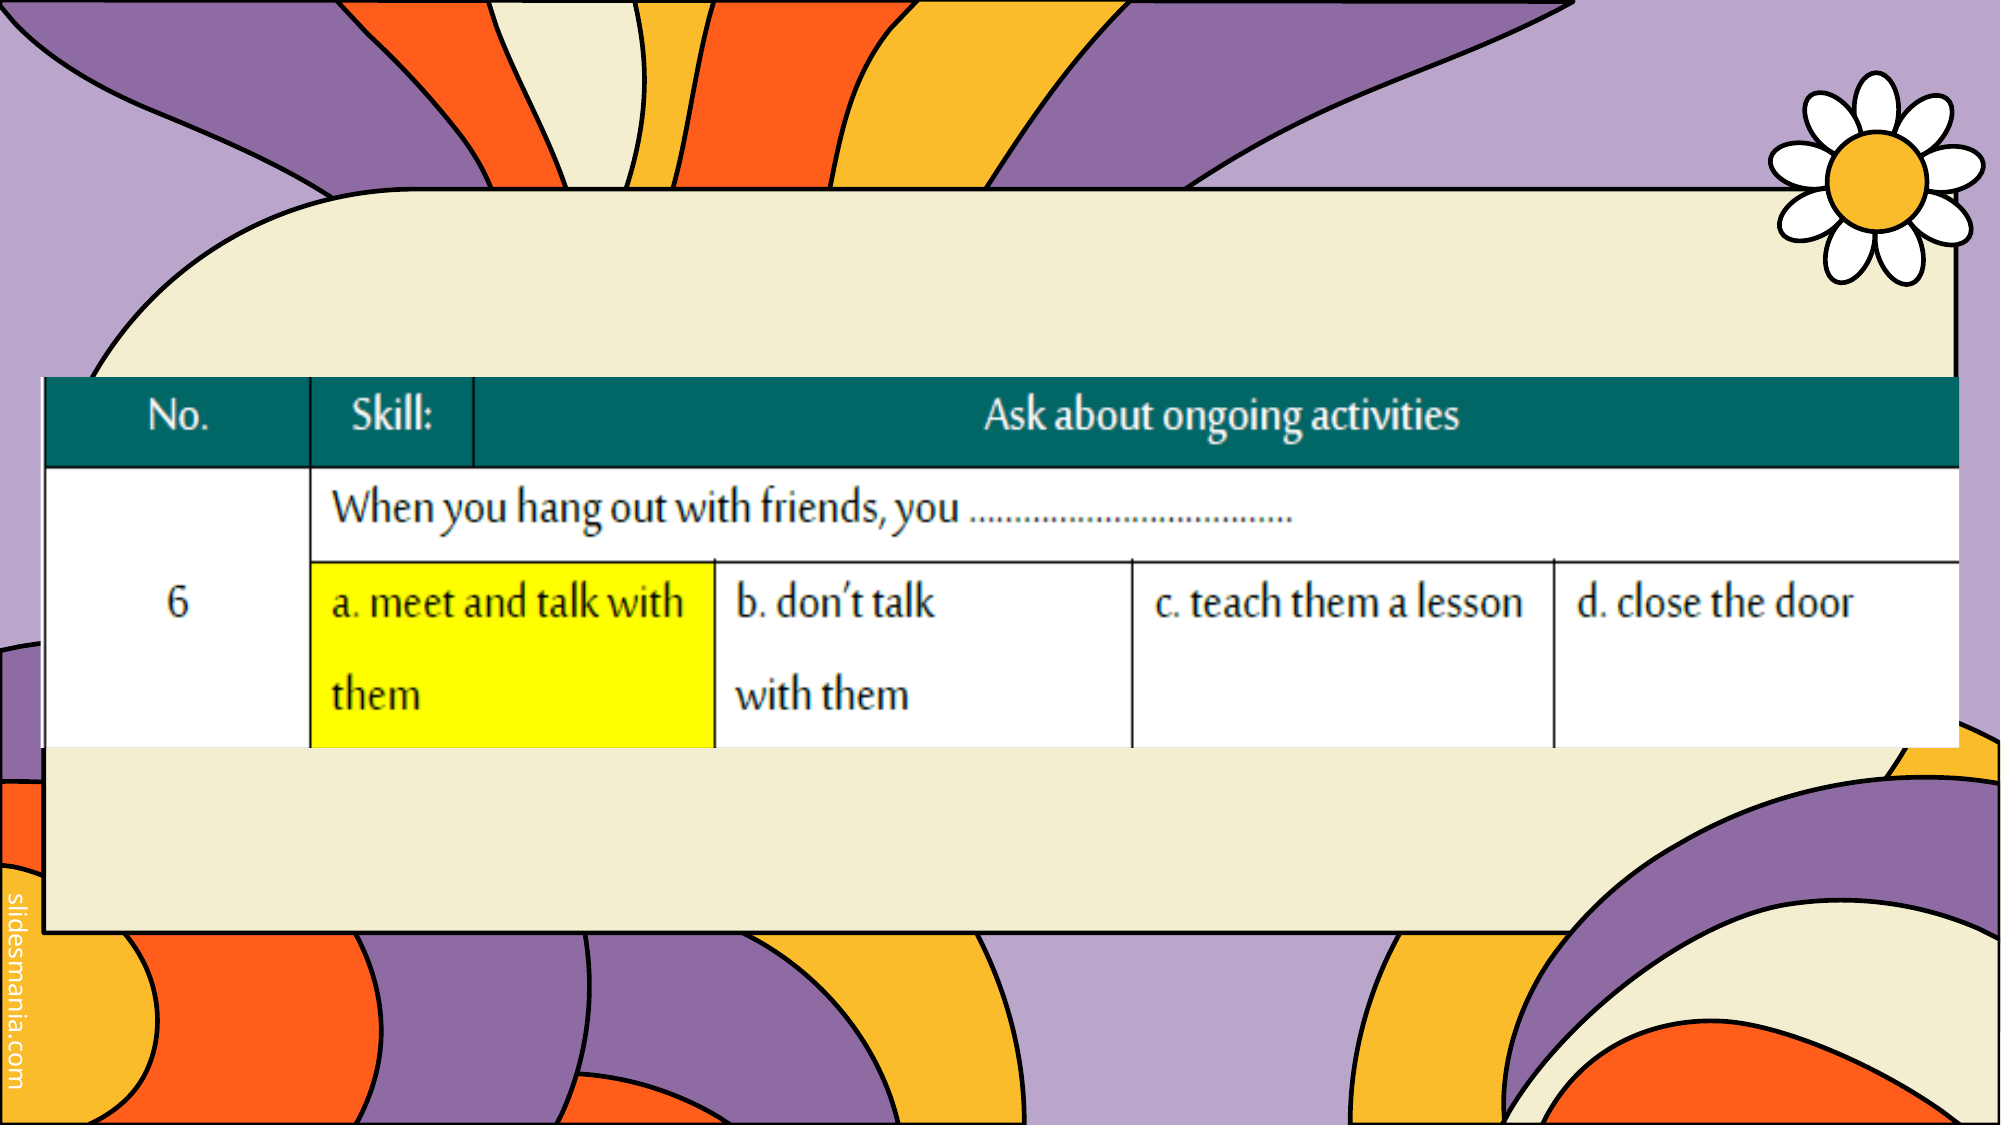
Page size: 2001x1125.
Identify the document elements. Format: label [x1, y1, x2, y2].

picture [40, 377, 1960, 748]
